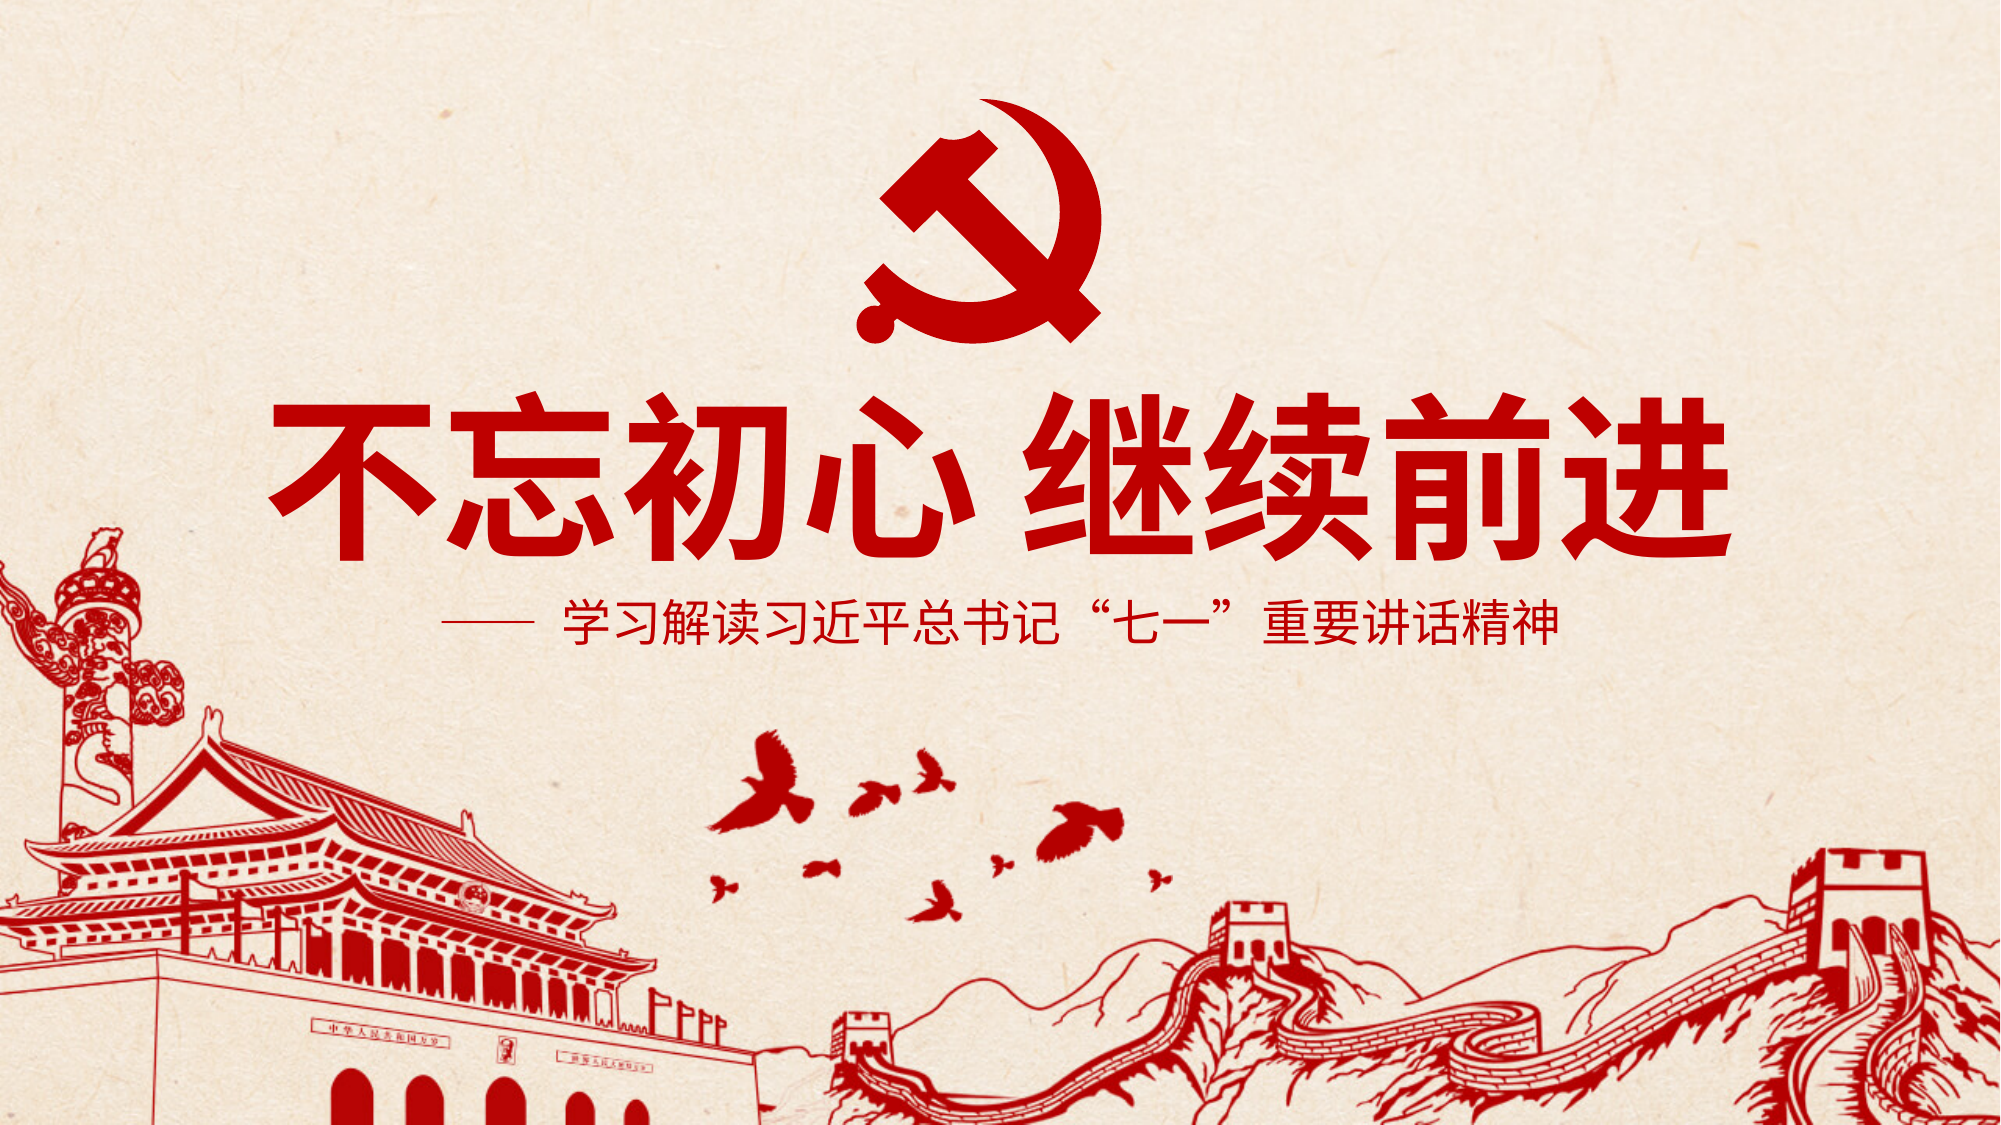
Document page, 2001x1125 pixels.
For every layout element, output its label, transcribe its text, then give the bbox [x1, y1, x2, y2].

picture [0, 0, 2001, 1125]
text_box 不忘初心 继续前进 [247, 359, 1753, 589]
text_box —— 学习解读习近平总书记“七一”重要讲话精神 [423, 583, 1577, 659]
text_box [856, 99, 1102, 344]
